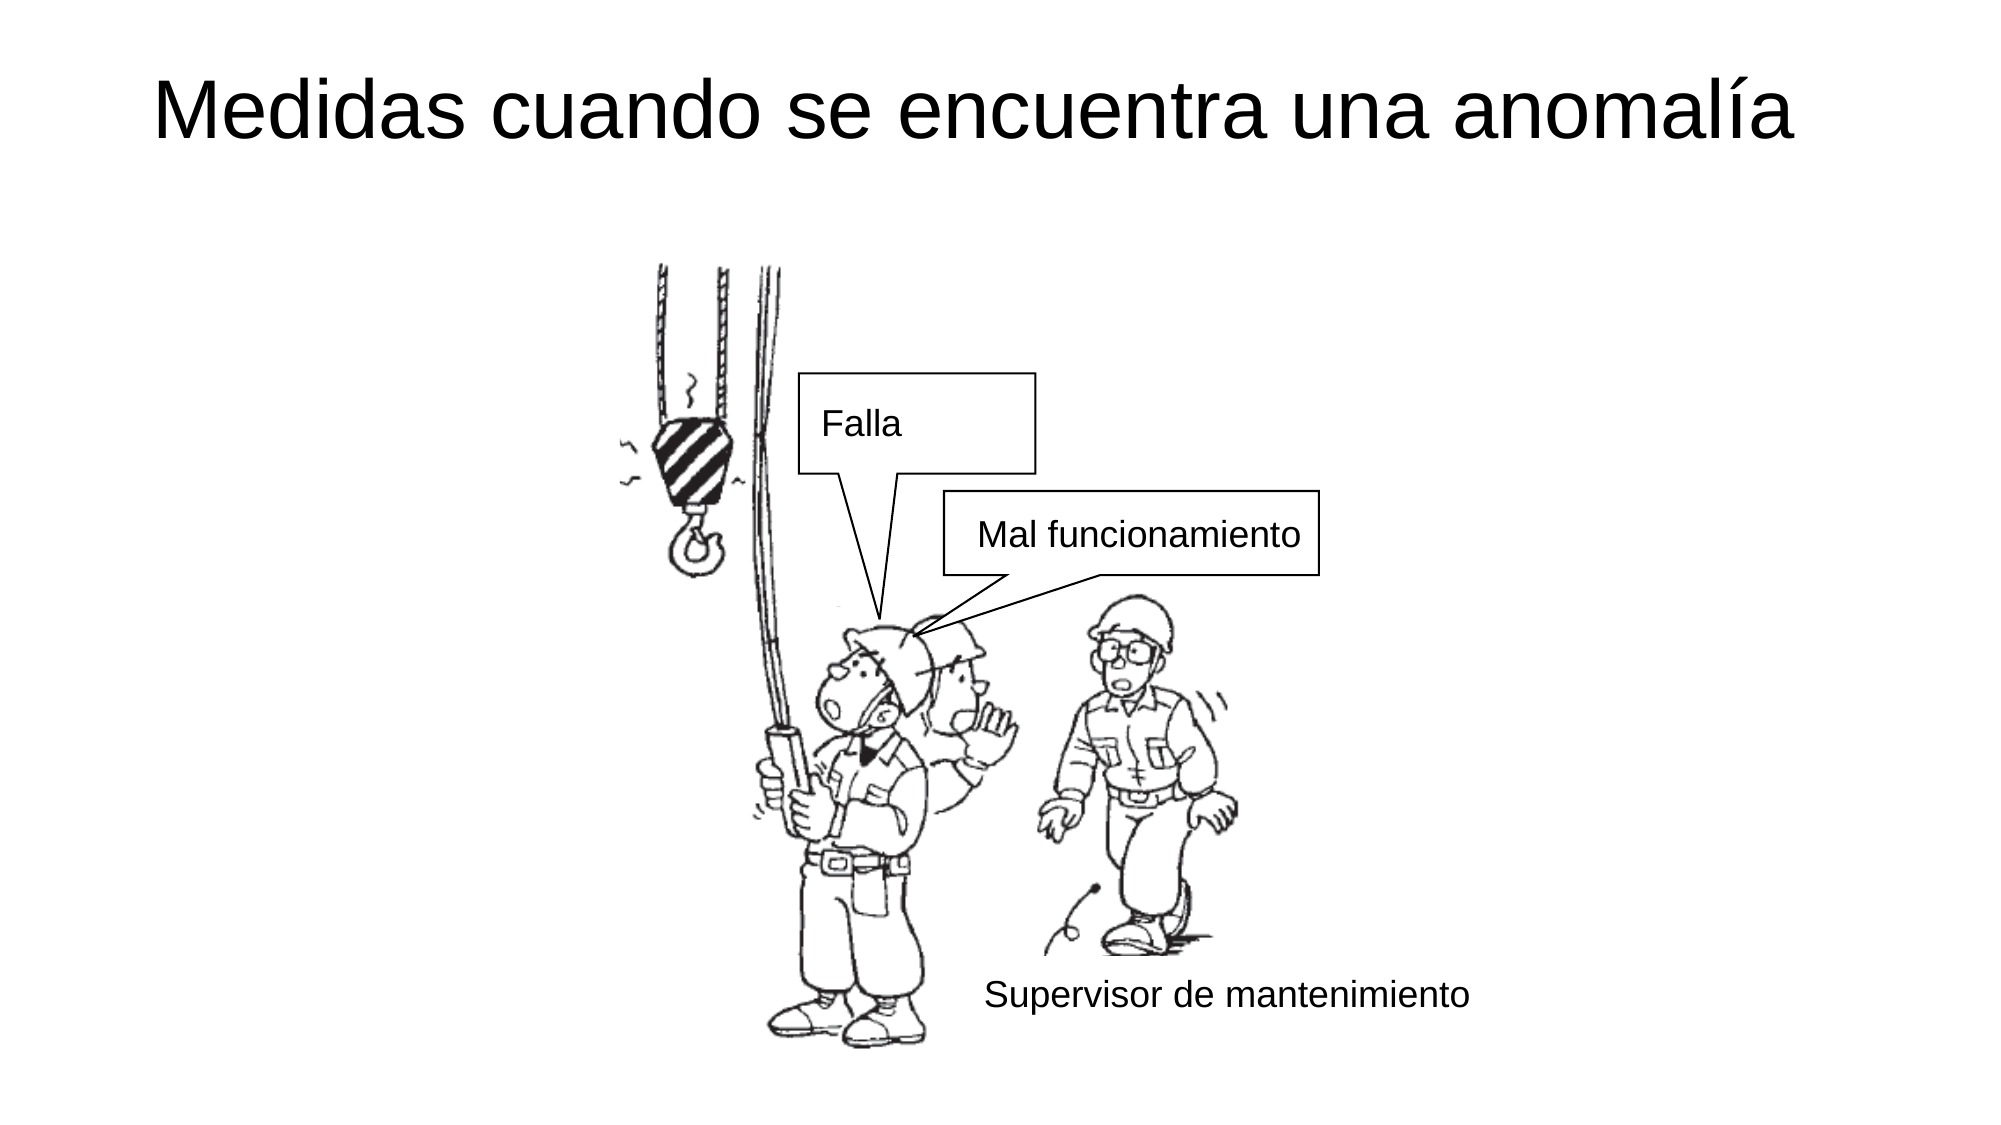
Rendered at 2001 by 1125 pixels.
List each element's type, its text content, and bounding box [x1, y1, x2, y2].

text_box Supervisor de mantenimiento [1319, 963, 1528, 1023]
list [619, 244, 1319, 1063]
title Medidas cuando se encuentra una anomalía [137, 59, 1863, 163]
